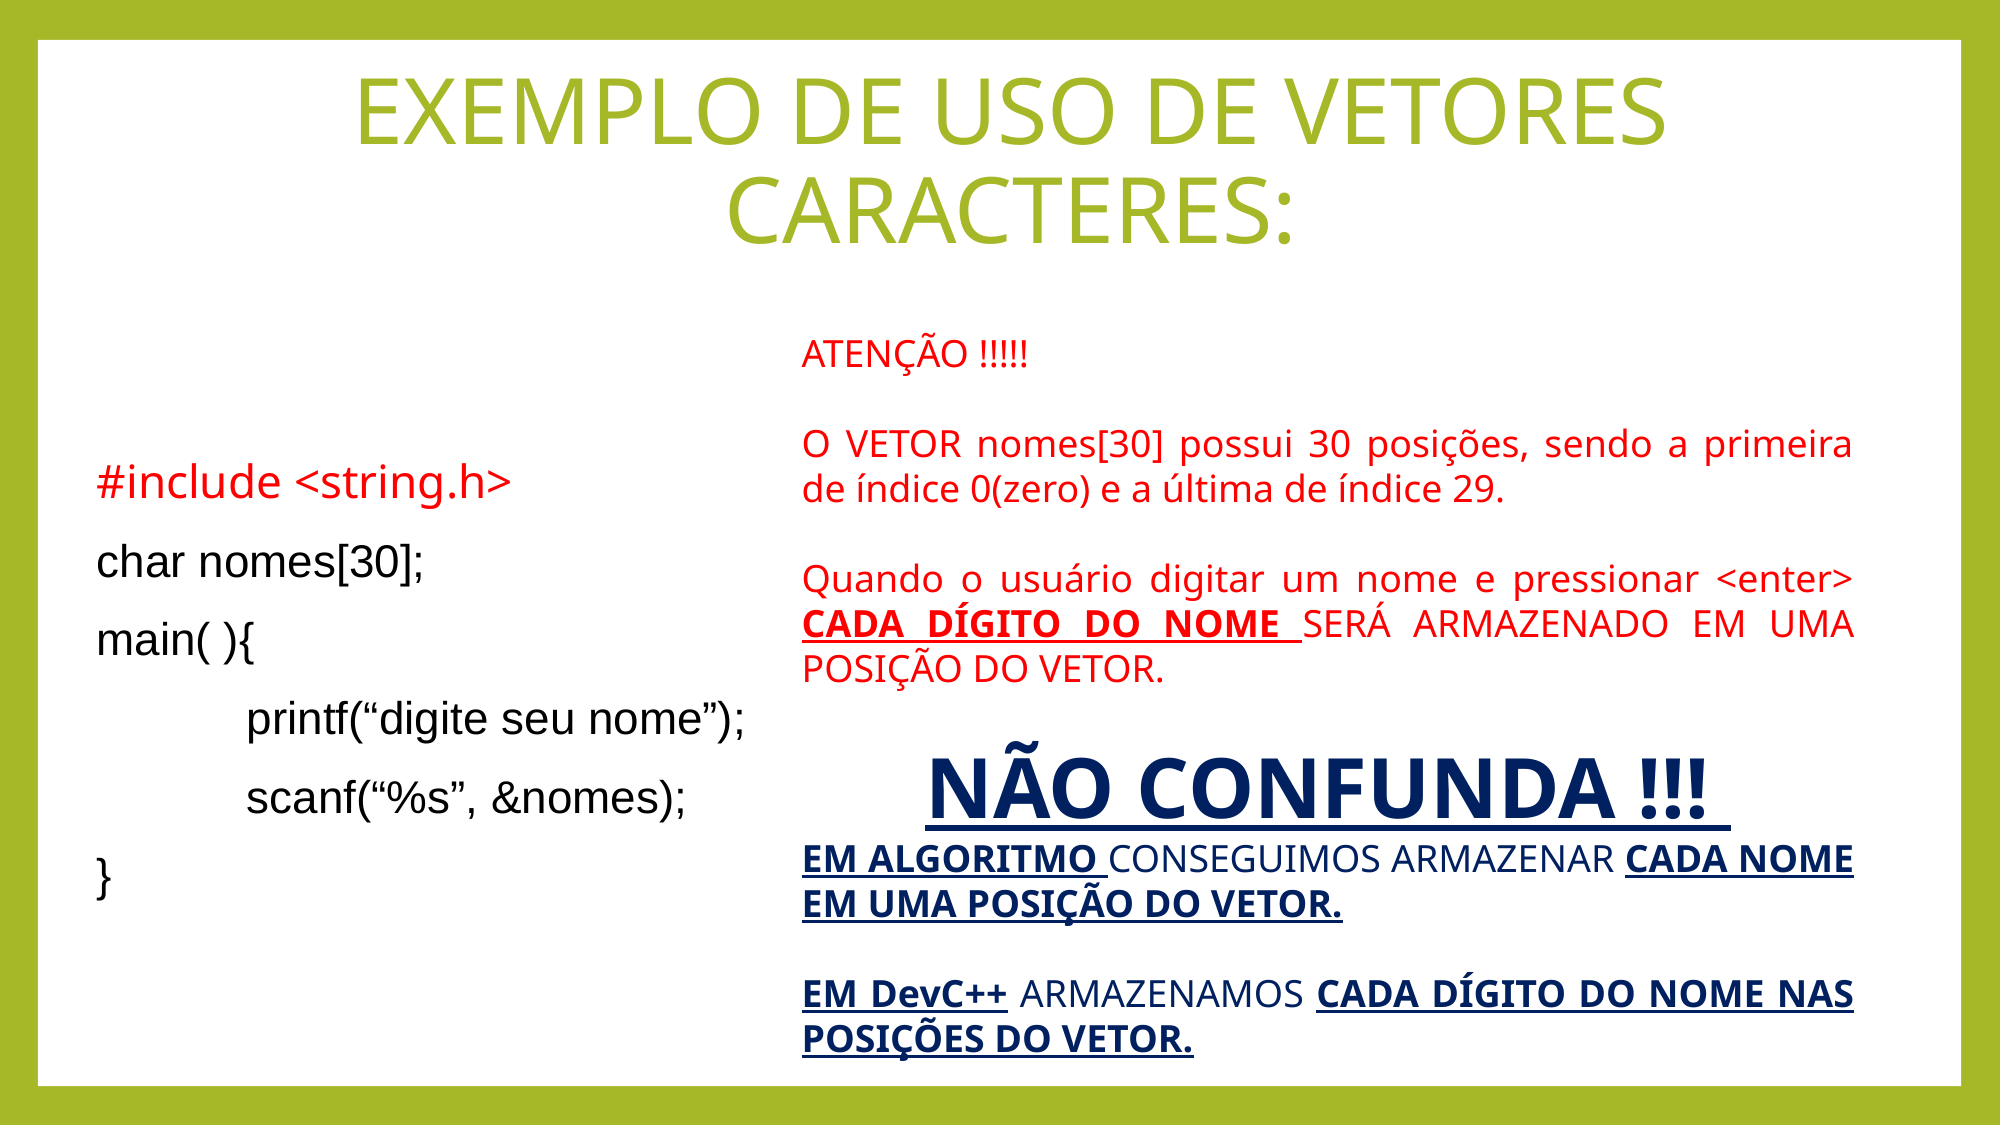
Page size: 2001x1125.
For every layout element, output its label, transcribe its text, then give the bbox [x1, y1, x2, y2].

list #include <string.h> char nomes[30]; main( ){ printf(“digite seu nome”); scanf(“%s”, &nomes); } [74, 451, 786, 944]
text_box ATENÇÃO !!!!! O VETOR nomes[30] possui 30 posições, sendo a primeira de índice 0(zero) e a última de índice 29. Quando o usuário digitar um nome e pressionar <enter> CADA DÍGITO DO NOME SERÁ ARMAZENADO EM UMA POSIÇÃO DO VETOR. NÃO CONFUNDA !!! EM ALGORITMO CONSEGUIMOS ARMAZENAR CADA NOME EM UMA POSIÇÃO DO VETOR. EM DevC++ ARMAZENAMOS CADA DÍGITO DO NOME NAS POSIÇÕES DO VETOR. [786, 322, 1870, 1113]
title EXEMPLO DE USO DE VETORES CARACTERES: [74, 52, 1949, 276]
